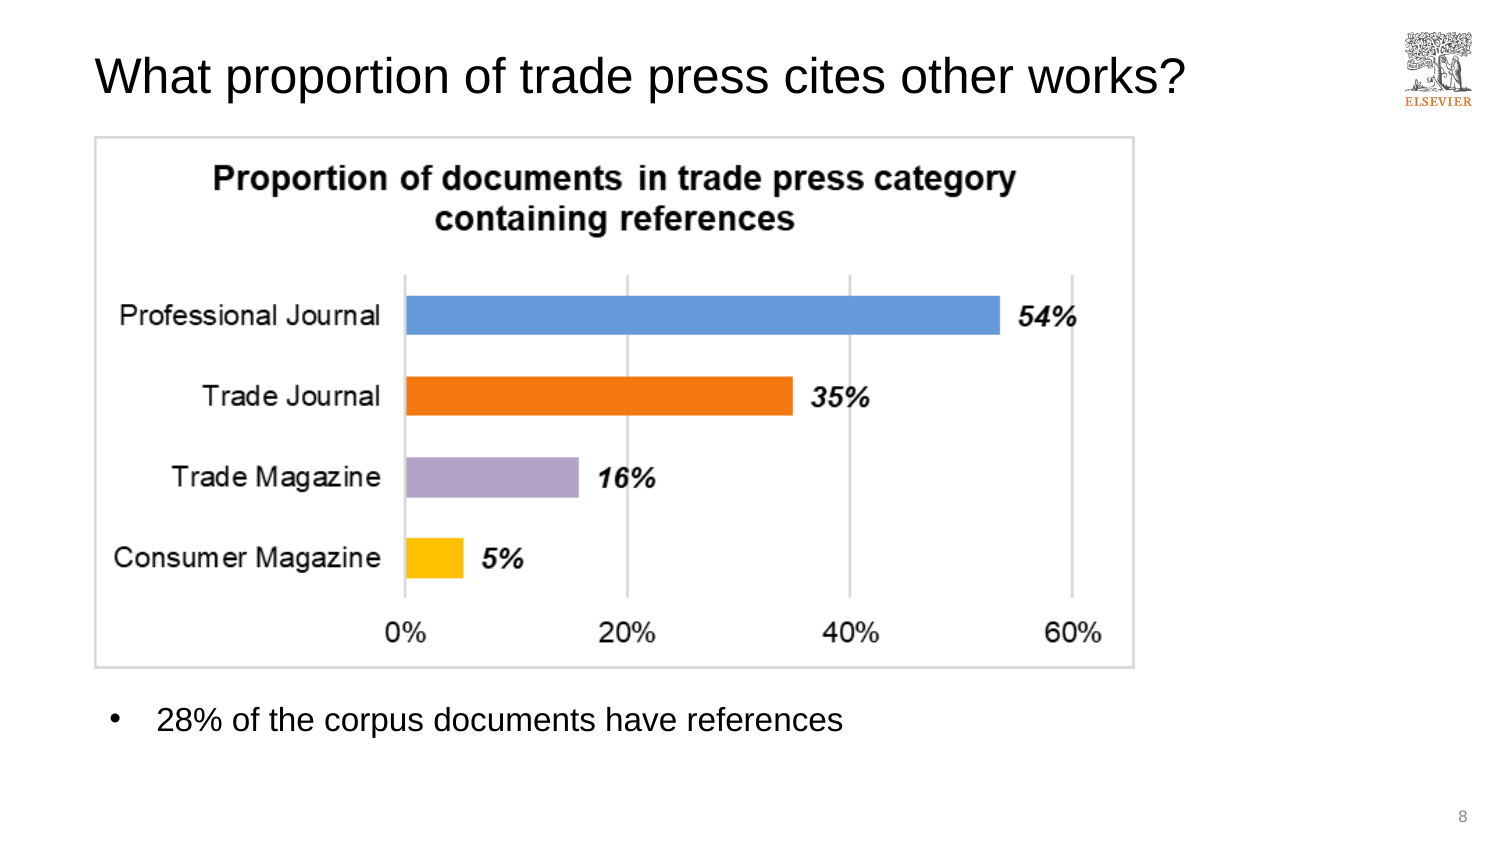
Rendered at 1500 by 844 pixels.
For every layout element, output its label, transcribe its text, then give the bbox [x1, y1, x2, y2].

title What proportion of trade press cites other works? [94, 32, 1378, 115]
text_box 28% of the corpus documents have references [94, 690, 1033, 786]
text_box 8 [1429, 798, 1483, 827]
picture [94, 136, 1135, 669]
picture [1405, 32, 1472, 106]
